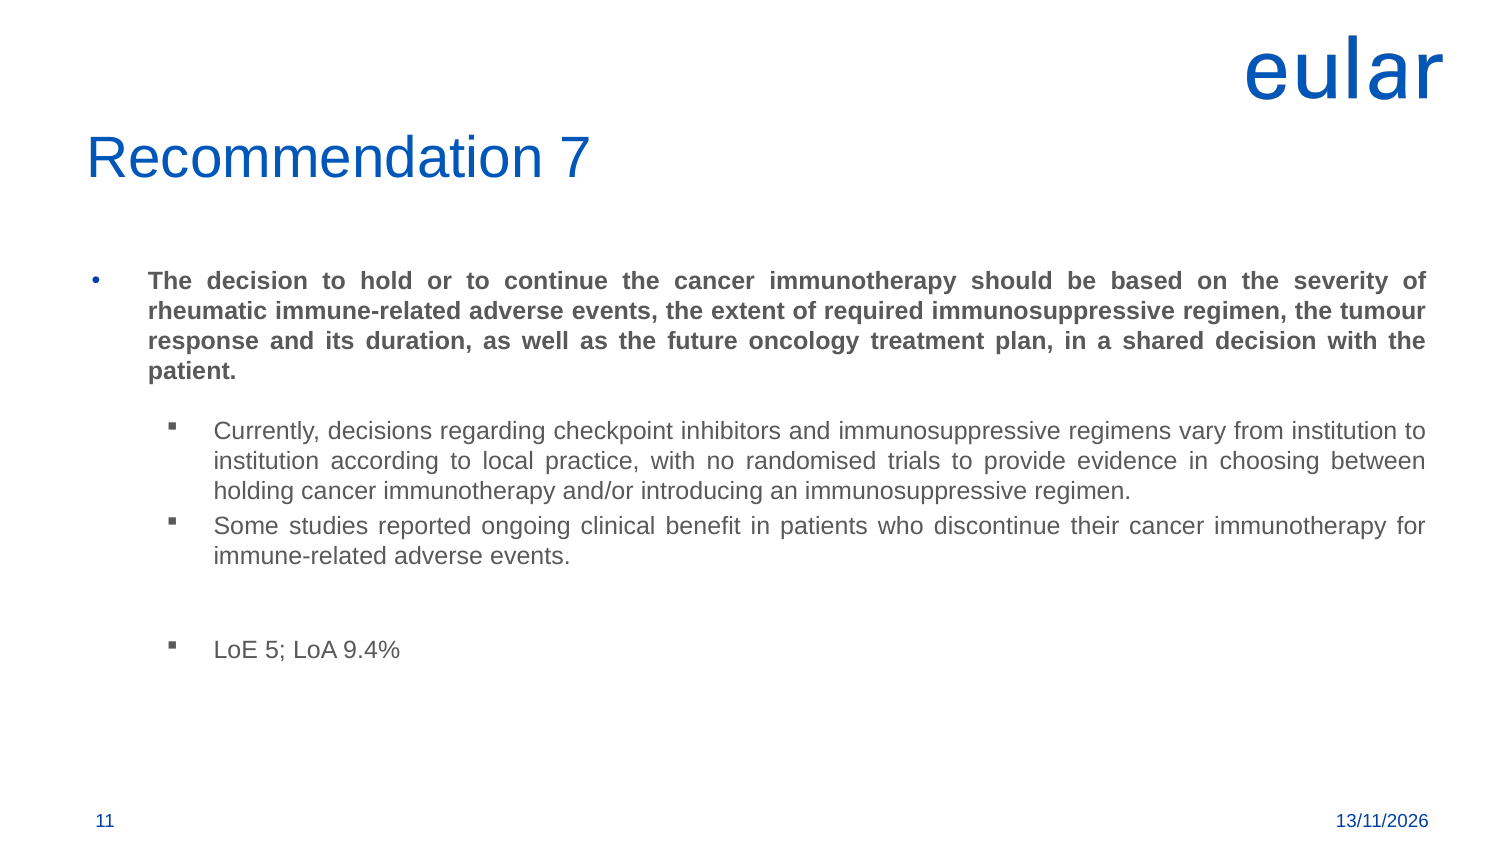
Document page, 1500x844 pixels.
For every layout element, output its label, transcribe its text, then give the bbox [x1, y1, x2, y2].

slide_number 11 [80, 797, 224, 843]
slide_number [1242, 797, 1444, 843]
title Recommendation 7 [80, 112, 1448, 191]
list The decision to hold or to continue the cancer immunotherapy should be based on the severity of rheumatic immune-related adverse events, the extent of required immunosuppressive regimen, the tumour response and its duration, as well as the future oncology treatment plan, in a shared decision with the patient. Currently, decisions regarding checkpoint inhibitors and immunosuppressive regimens vary from institution to institution according to local practice, with no randomised trials to provide evidence in choosing between holding cancer immunotherapy and/or introducing an immunosuppressive regimen. Some studies reported ongoing clinical benefit in patients who discontinue their cancer immunotherapy for immune-related adverse events. LoE 5; LoA 9.4% [76, 257, 1444, 765]
